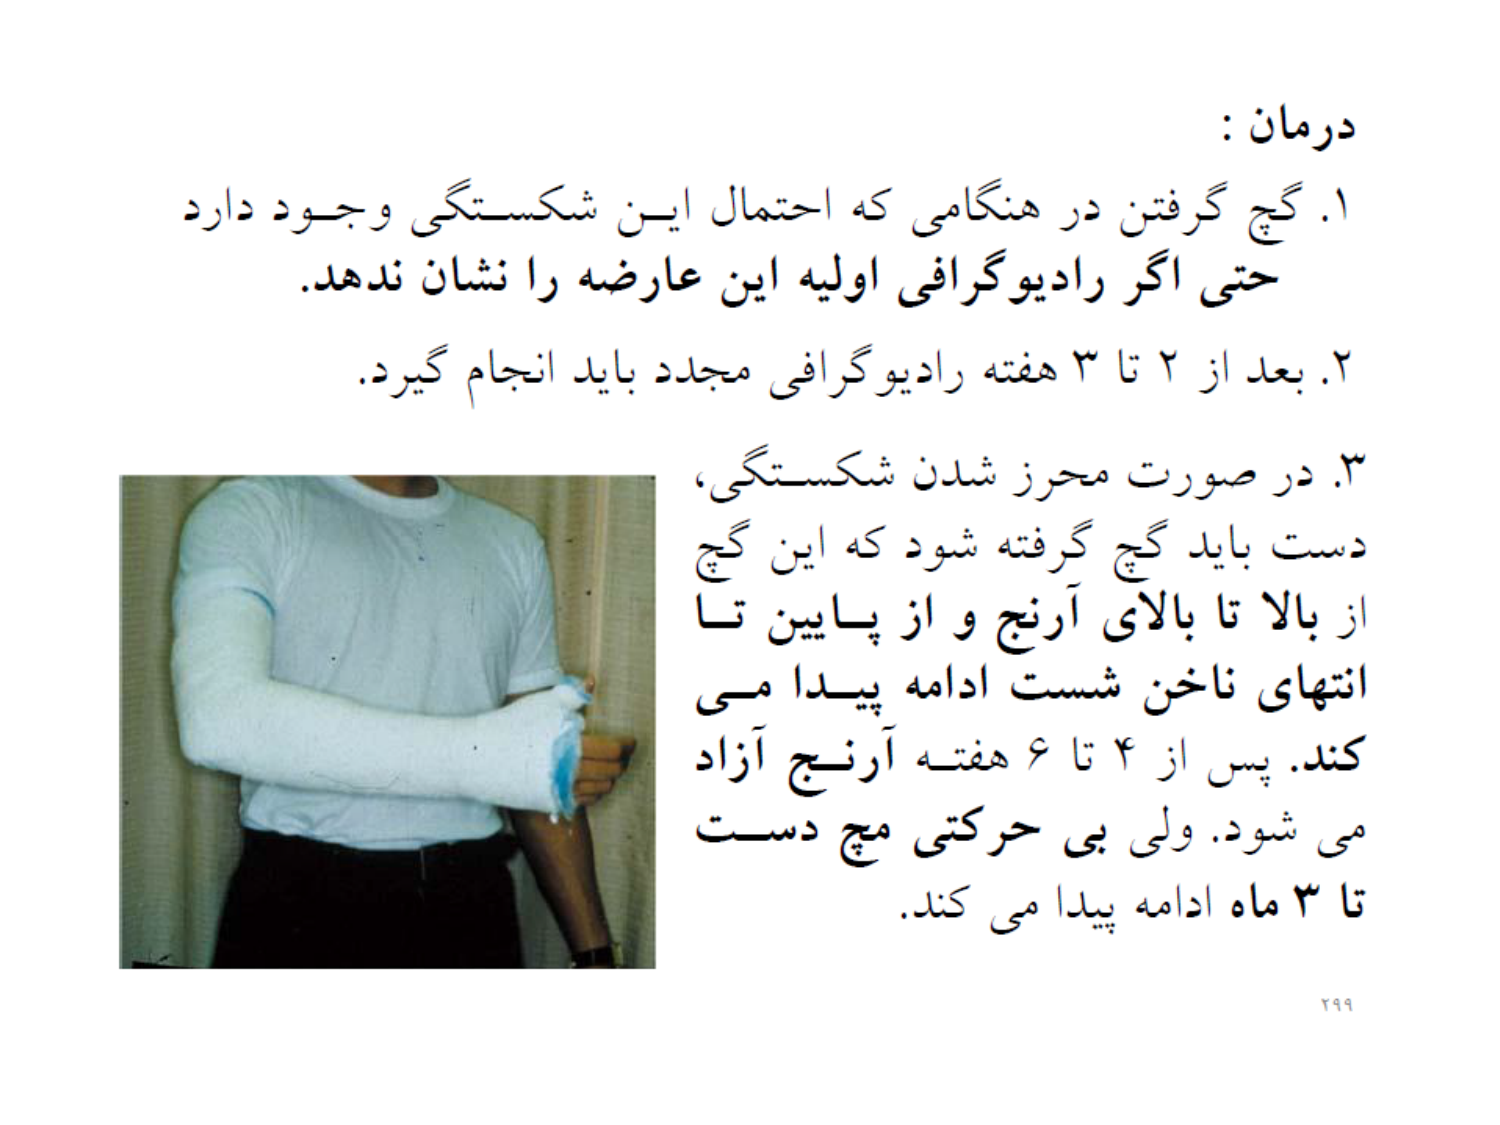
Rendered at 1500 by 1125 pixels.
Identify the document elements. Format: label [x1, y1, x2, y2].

picture [109, 89, 1391, 1037]
